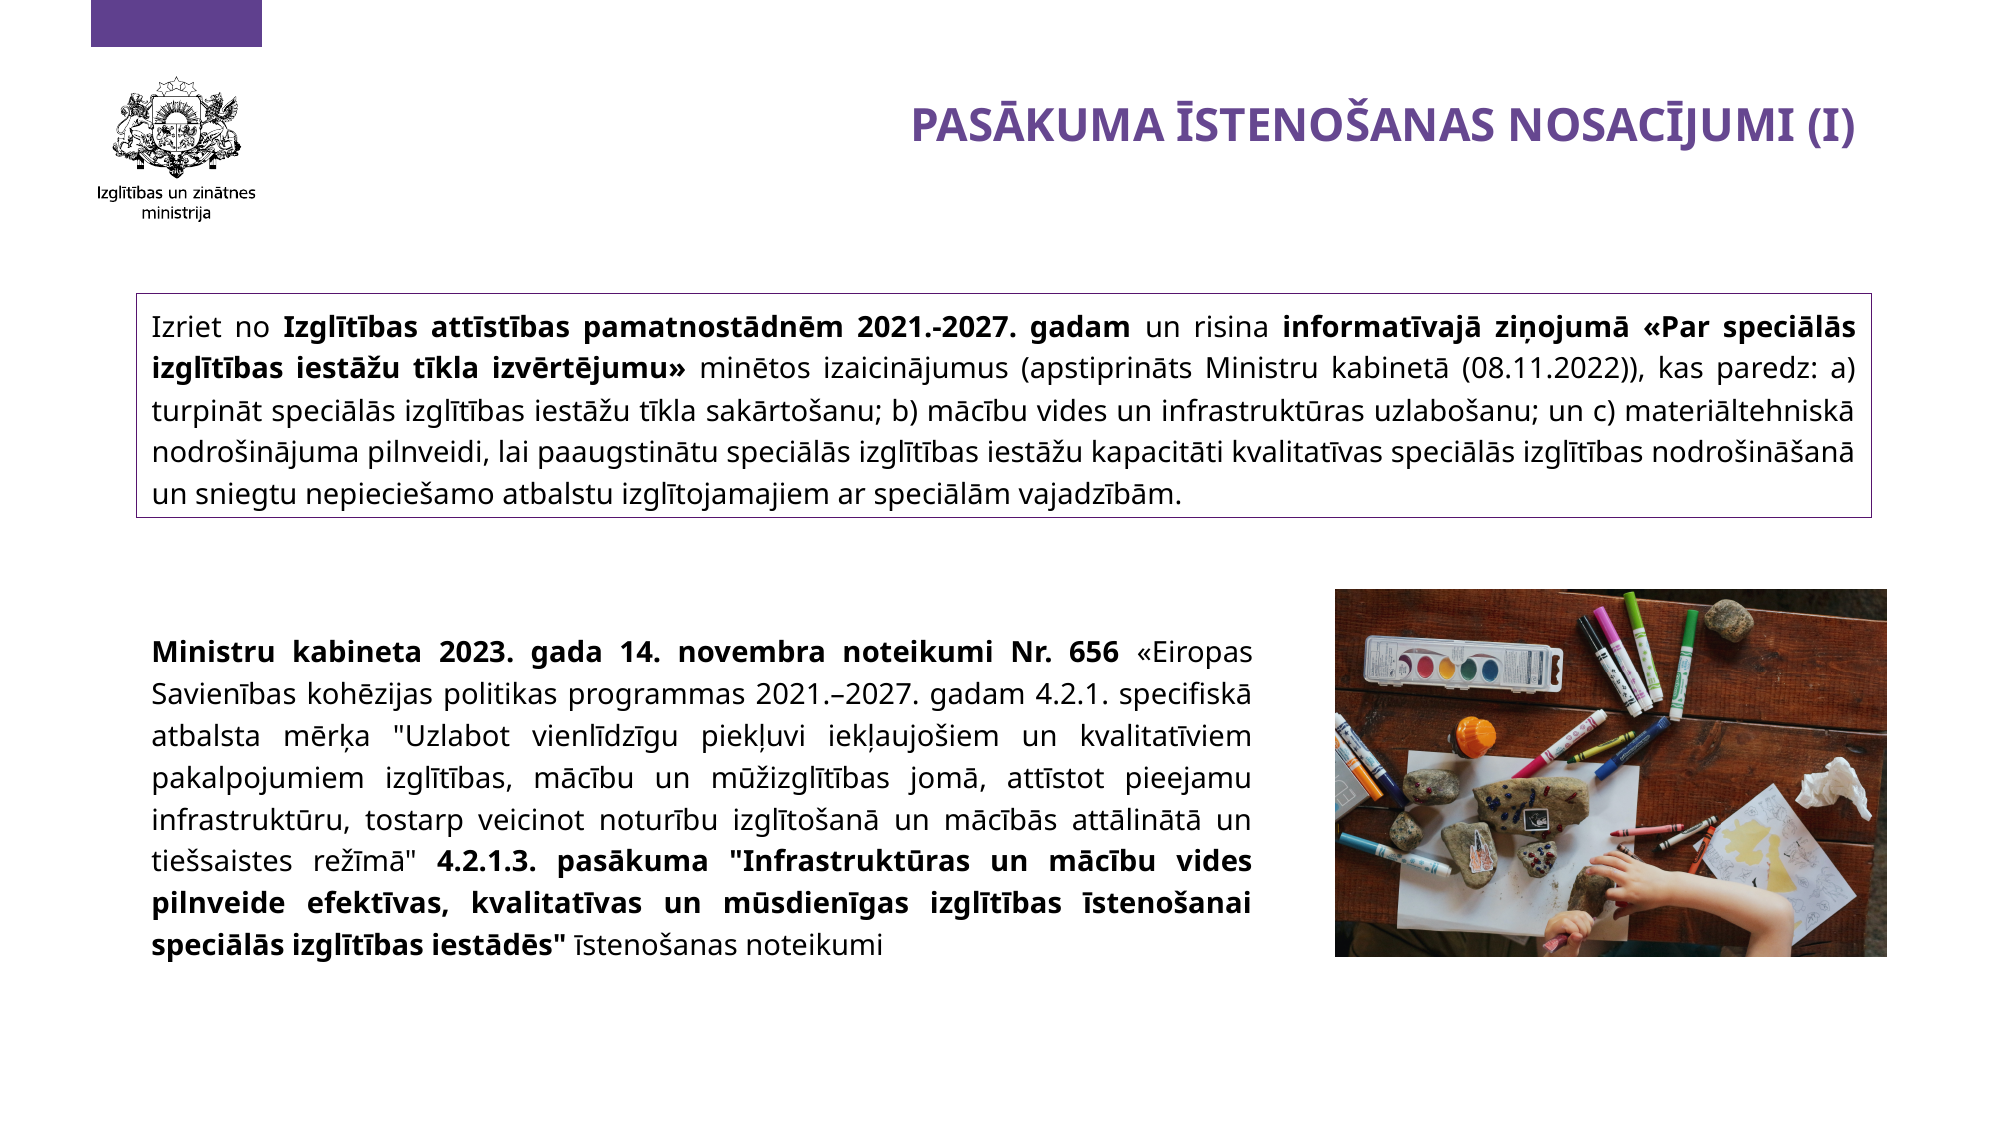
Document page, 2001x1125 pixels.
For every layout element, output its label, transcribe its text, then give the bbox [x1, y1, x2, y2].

picture [90, 0, 263, 222]
text_box Ministru kabineta 2023. gada 14. novembra noteikumi Nr. 656 «Eiropas Savienības kohēzijas politikas programmas 2021.–2027. gadam 4.2.1. specifiskā atbalsta mērķa "Uzlabot vienlīdzīgu piekļuvi iekļaujošiem un kvalitatīviem pakalpojumiem izglītības, mācību un mūžizglītības jomā, attīstot pieejamu infrastruktūru, tostarp veicinot noturību izglītošanā un mācībās attālinātā un tiešsaistes režīmā" 4.2.1.3. pasākuma "Infrastruktūras un mācību vides pilnveide efektīvas, kvalitatīvas un mūsdienīgas izglītības īstenošanai speciālās izglītības iestādēs" īstenošanas noteikumi [136, 618, 1268, 969]
picture [1335, 589, 1887, 957]
list Pasākuma īstenošanas nosacījumi (I) [530, 94, 1872, 293]
text_box Izriet no Izglītības attīstības pamatnostādnēm 2021.-2027. gadam un risina informatīvajā ziņojumā «Par speciālās izglītības iestāžu tīkla izvērtējumu» minētos izaicinājumus (apstiprināts Ministru kabinetā (08.11.2022)), kas paredz: a) turpināt speciālās izglītības iestāžu tīkla sakārtošanu; b) mācību vides un infrastruktūras uzlabošanu; un c) materiāltehniskā nodrošinājuma pilnveidi, lai paaugstinātu speciālās izglītības iestāžu kapacitāti kvalitatīvas speciālās izglītības nodrošināšanā un sniegtu nepieciešamo atbalstu izglītojamajiem ar speciālām vajadzībām. [136, 293, 1872, 518]
